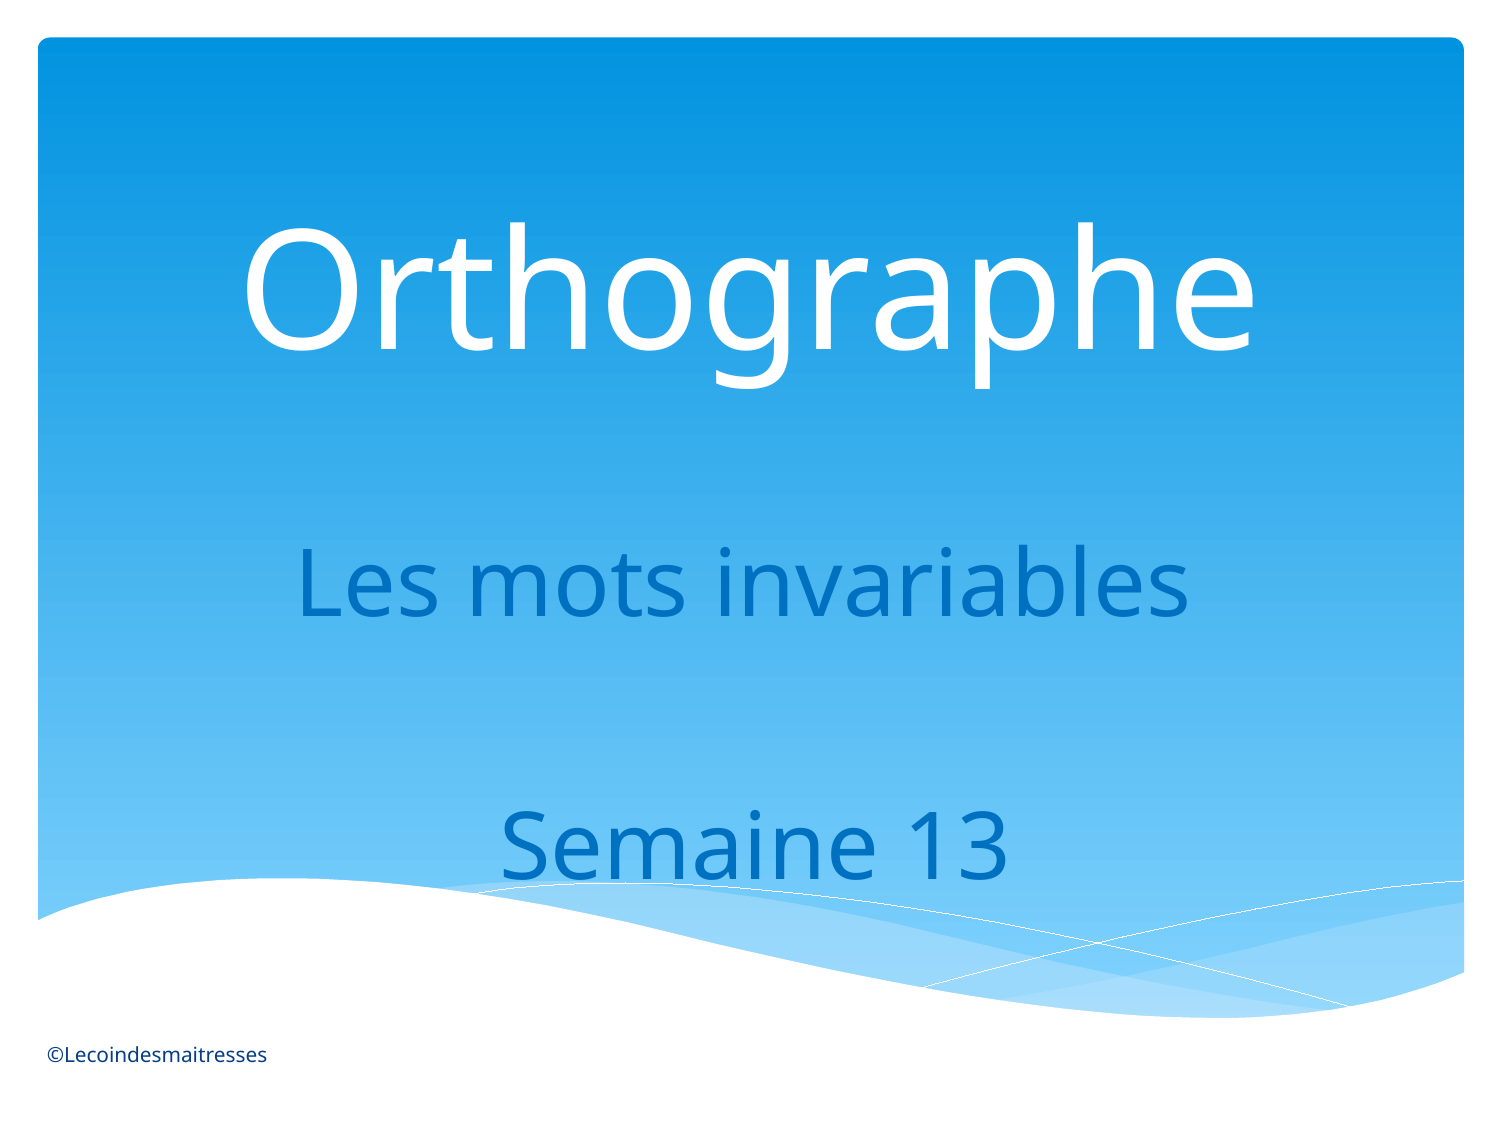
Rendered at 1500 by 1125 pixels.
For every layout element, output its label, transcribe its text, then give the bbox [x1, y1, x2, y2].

subtitle Les mots invariables Semaine 13 [230, 515, 1281, 803]
title Orthographe [112, 149, 1388, 391]
footer ©Lecoindesmaitresses [31, 1025, 653, 1086]
